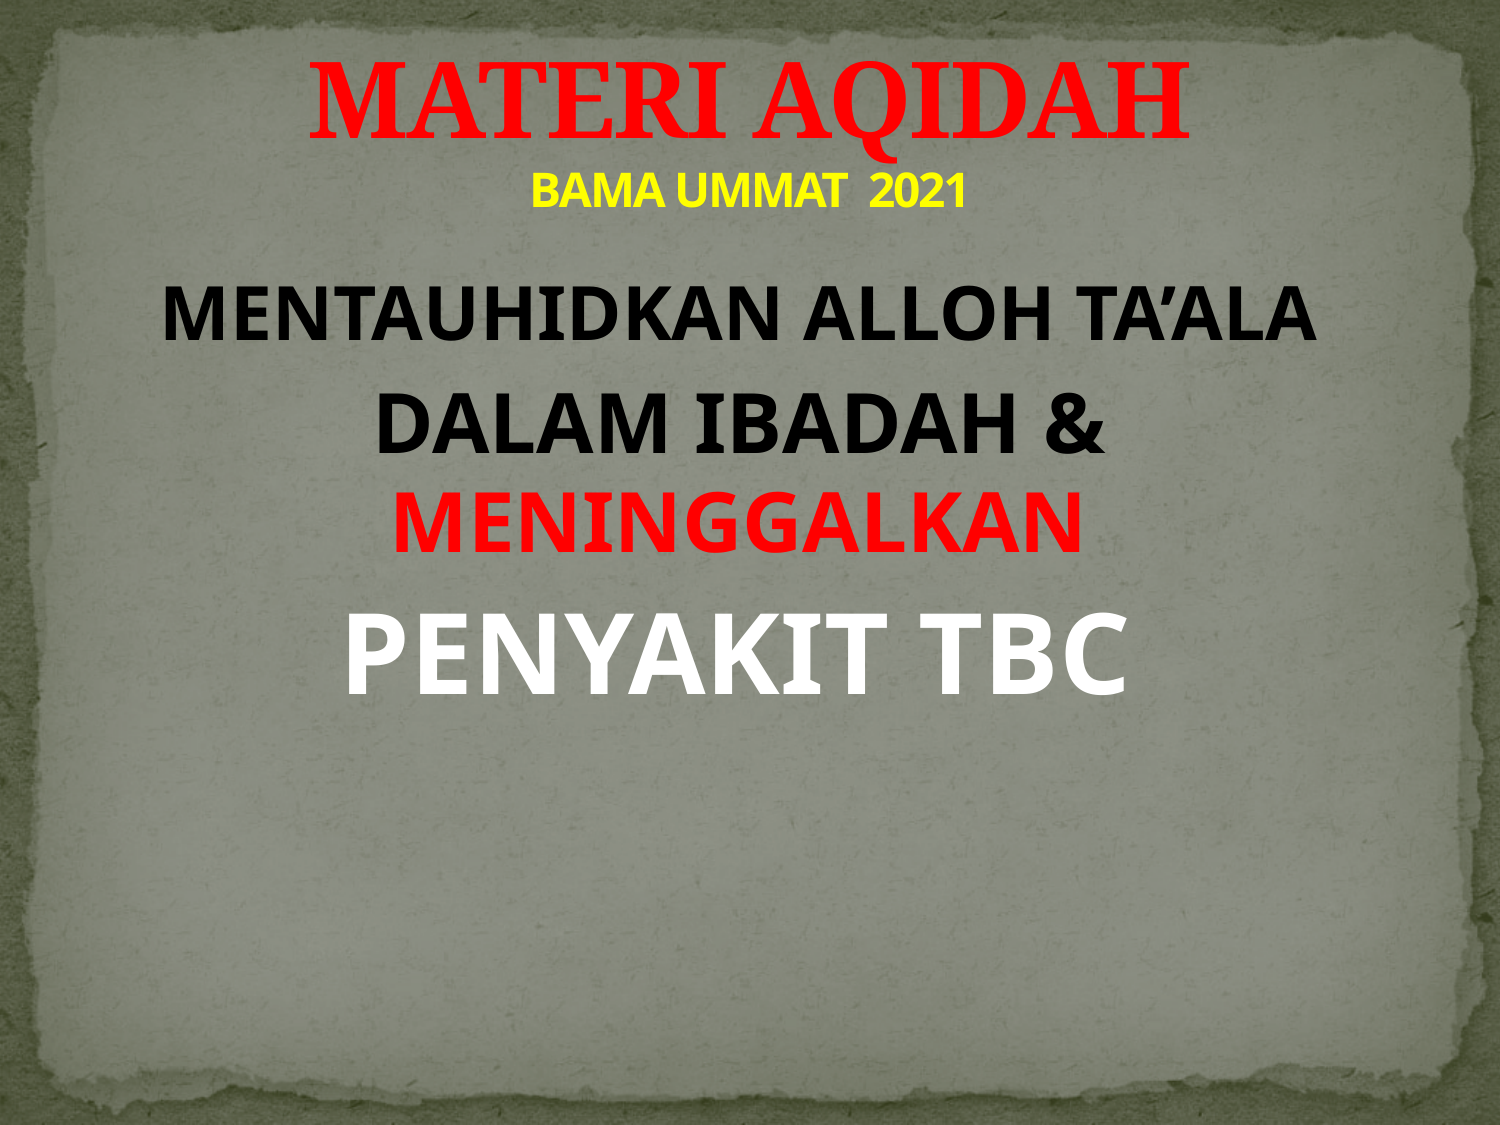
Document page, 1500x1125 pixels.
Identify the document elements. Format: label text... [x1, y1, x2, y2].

title MATERI AQIDAH BAMA UMMAT 2021 [74, 24, 1425, 225]
list MENTAUHIDKAN ALLOH TA’ALA DALAM IBADAH & MENINGGALKAN PENYAKIT TBC [75, 249, 1425, 1000]
